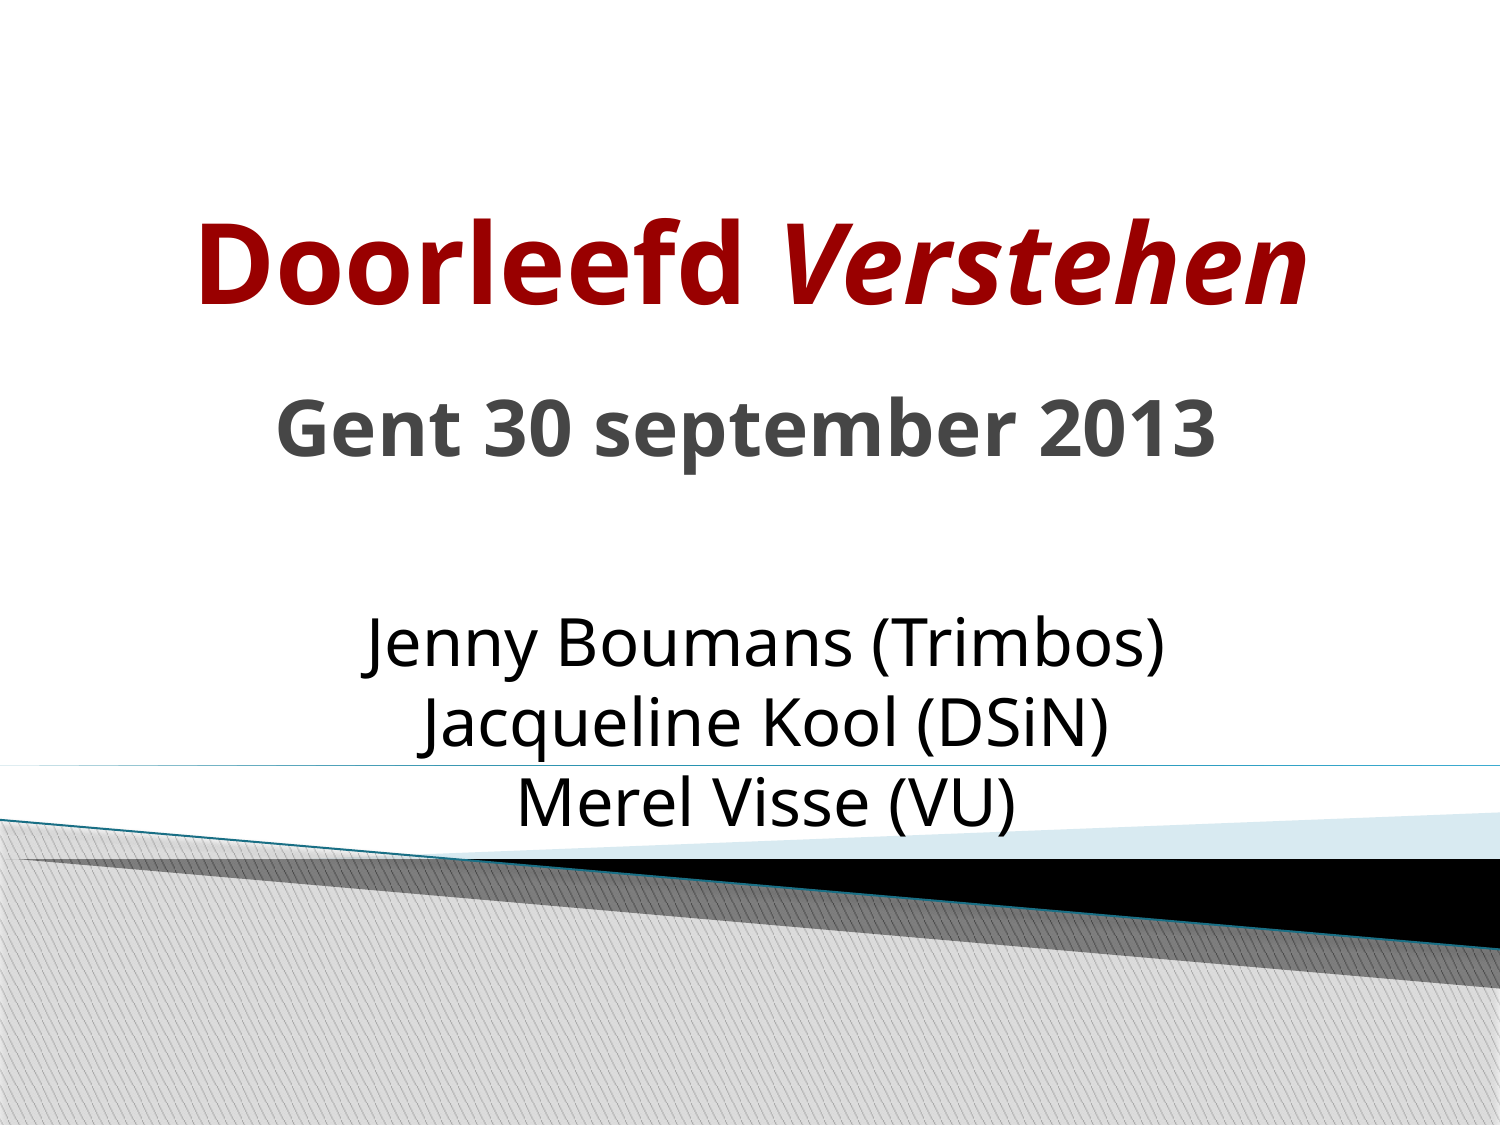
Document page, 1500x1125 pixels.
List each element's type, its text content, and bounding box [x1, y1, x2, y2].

title Doorleefd Verstehen [112, 158, 1392, 335]
subtitle Gent 30 september 2013 [112, 370, 1392, 512]
picture [5, 859, 1500, 989]
text_box Jenny Boumans (Trimbos) Jacqueline Kool (DSiN) Merel Visse (VU) [78, 512, 1455, 848]
